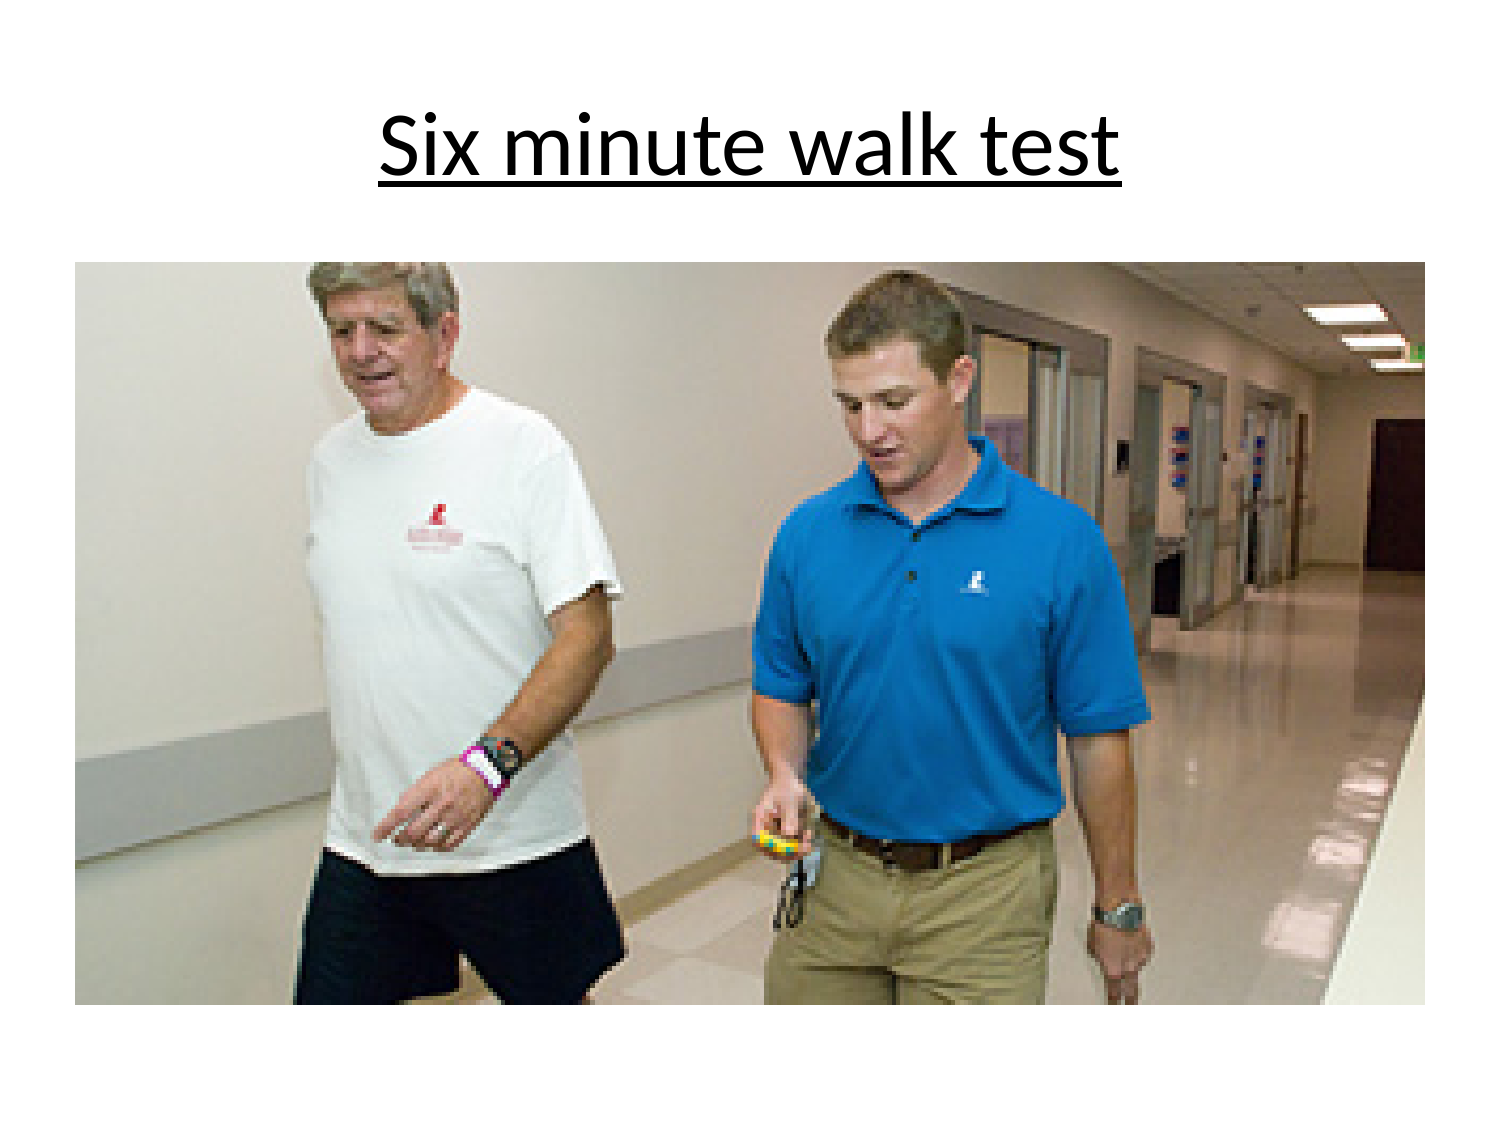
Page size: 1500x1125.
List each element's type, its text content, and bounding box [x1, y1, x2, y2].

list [74, 262, 1426, 1006]
title Six minute walk test [75, 45, 1425, 233]
